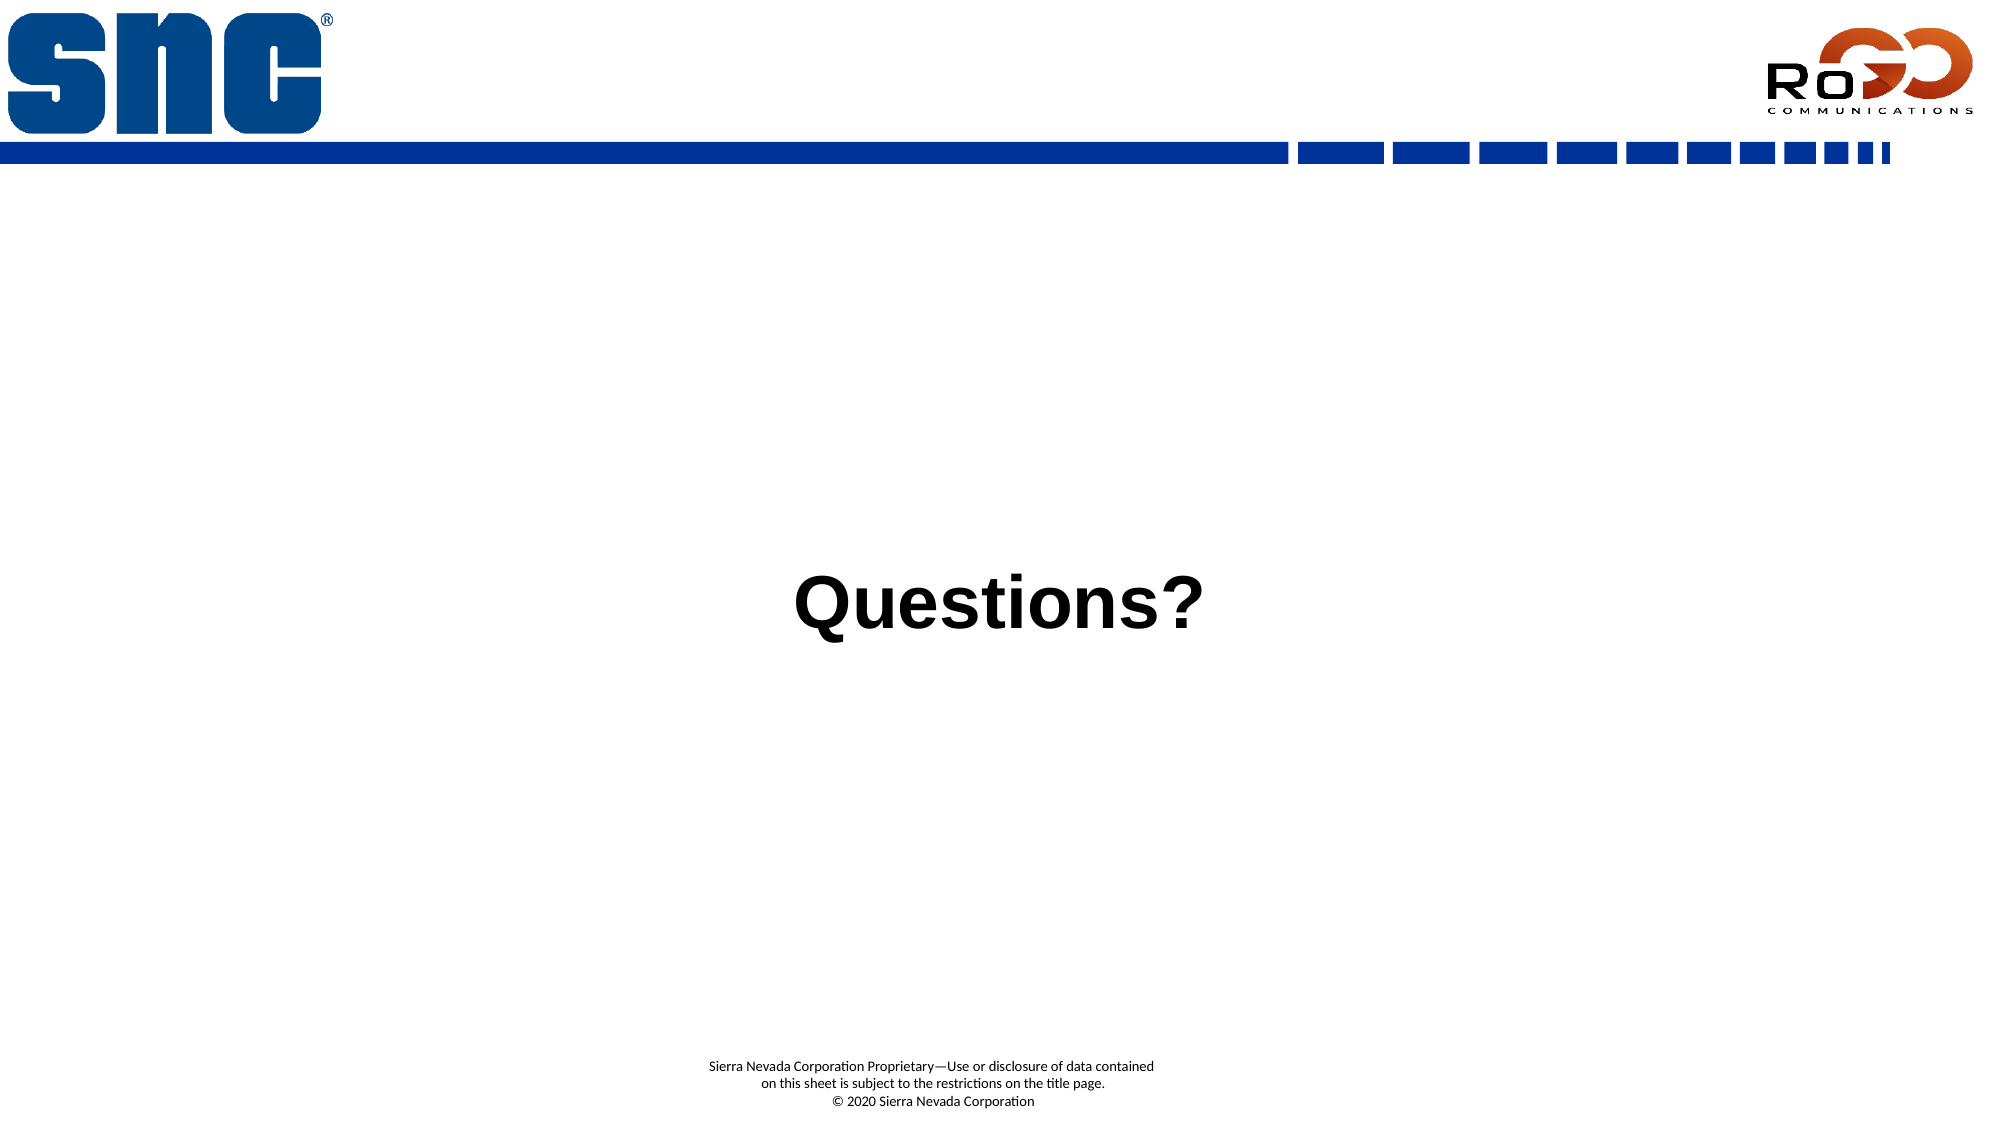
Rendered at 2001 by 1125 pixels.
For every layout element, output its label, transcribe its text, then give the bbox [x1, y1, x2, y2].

title Questions? [150, 553, 1850, 645]
picture [1740, 0, 2000, 142]
picture [8, 13, 333, 134]
